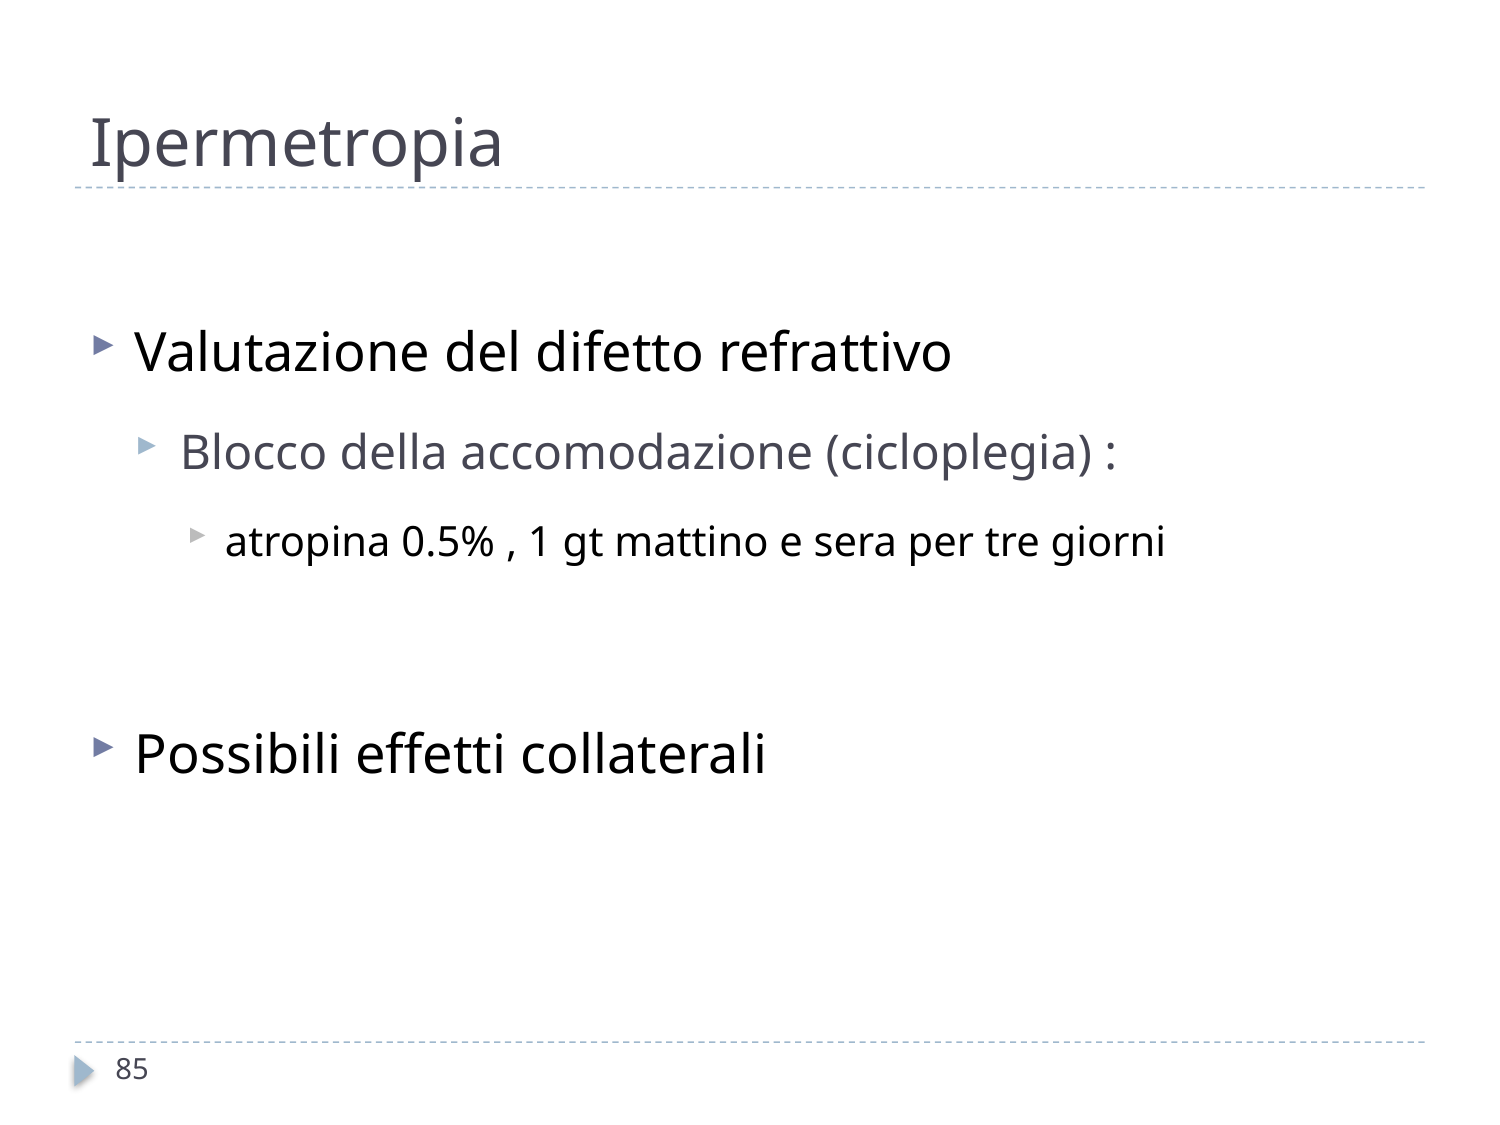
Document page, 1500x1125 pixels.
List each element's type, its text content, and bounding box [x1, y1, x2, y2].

slide_number 85 [100, 1042, 426, 1103]
title Ipermetropia [75, 24, 1425, 188]
list Valutazione del difetto refrattivo Blocco della accomodazione (cicloplegia) : atropina 0.5% , 1 gt mattino e sera per tre giorni Possibili effetti collaterali [75, 200, 1425, 1010]
